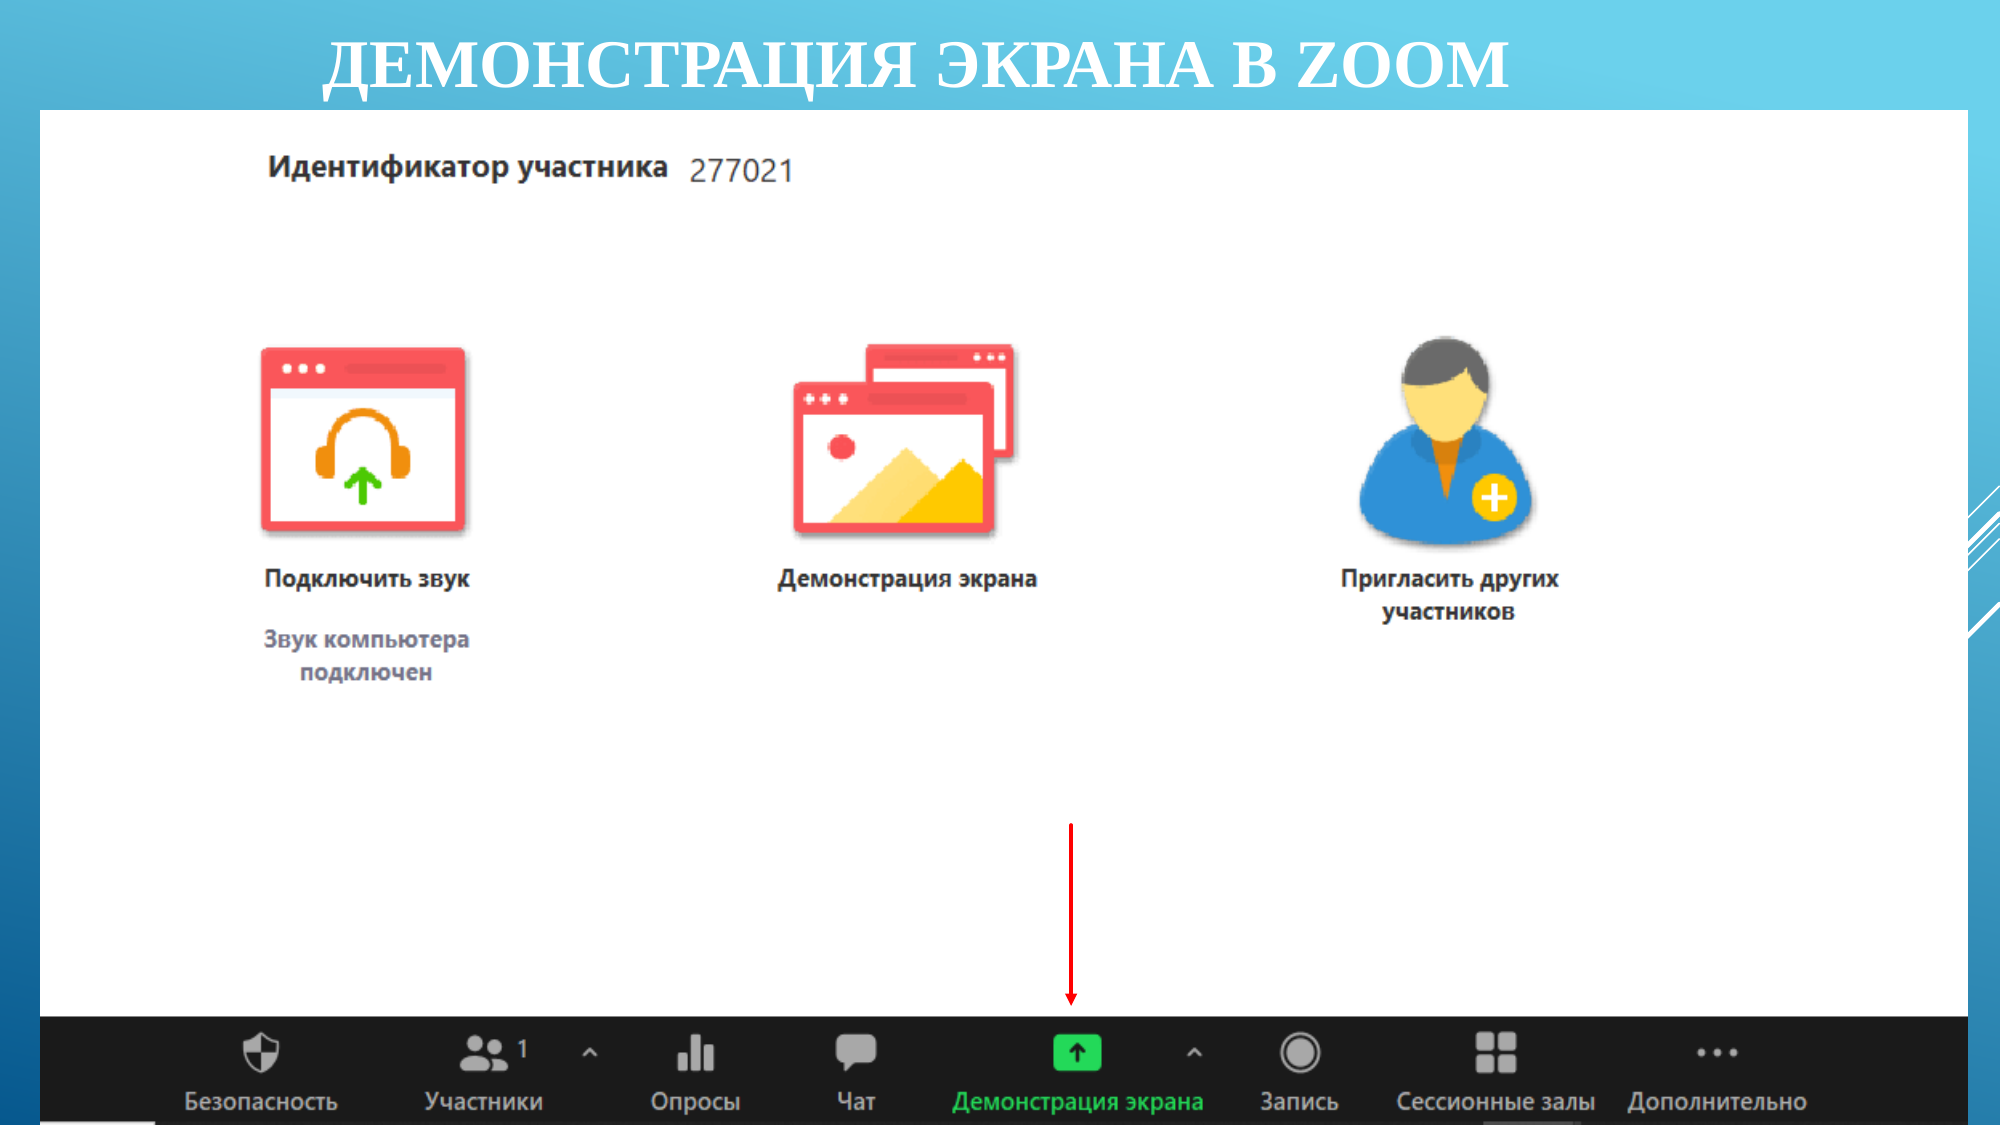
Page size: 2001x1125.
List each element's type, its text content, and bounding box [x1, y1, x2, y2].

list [39, 110, 1969, 1125]
title Демонстрация экрана в ZOOM [307, 9, 1540, 110]
